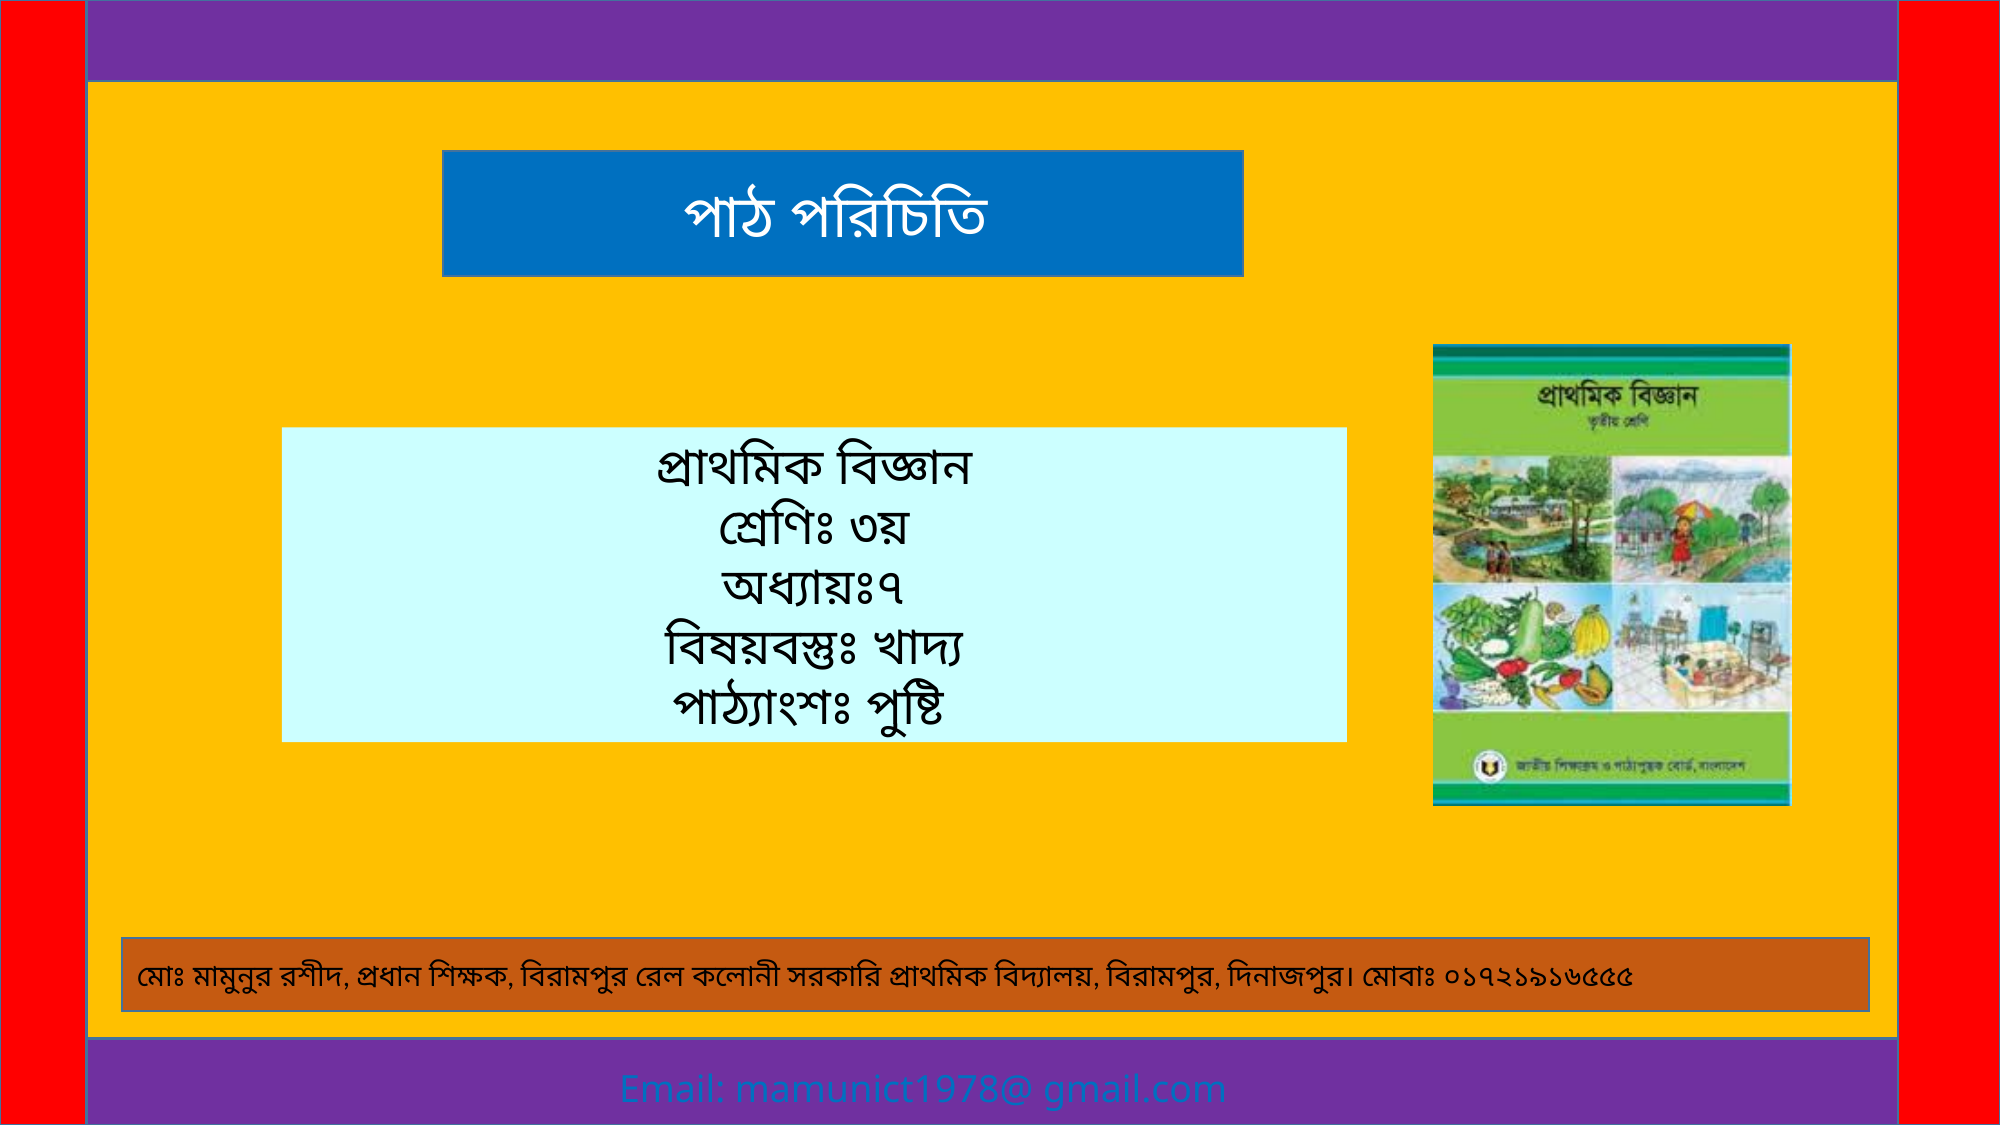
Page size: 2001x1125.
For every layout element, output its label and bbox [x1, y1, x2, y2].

picture [1433, 344, 1792, 806]
text_box [0, 0, 2000, 1125]
